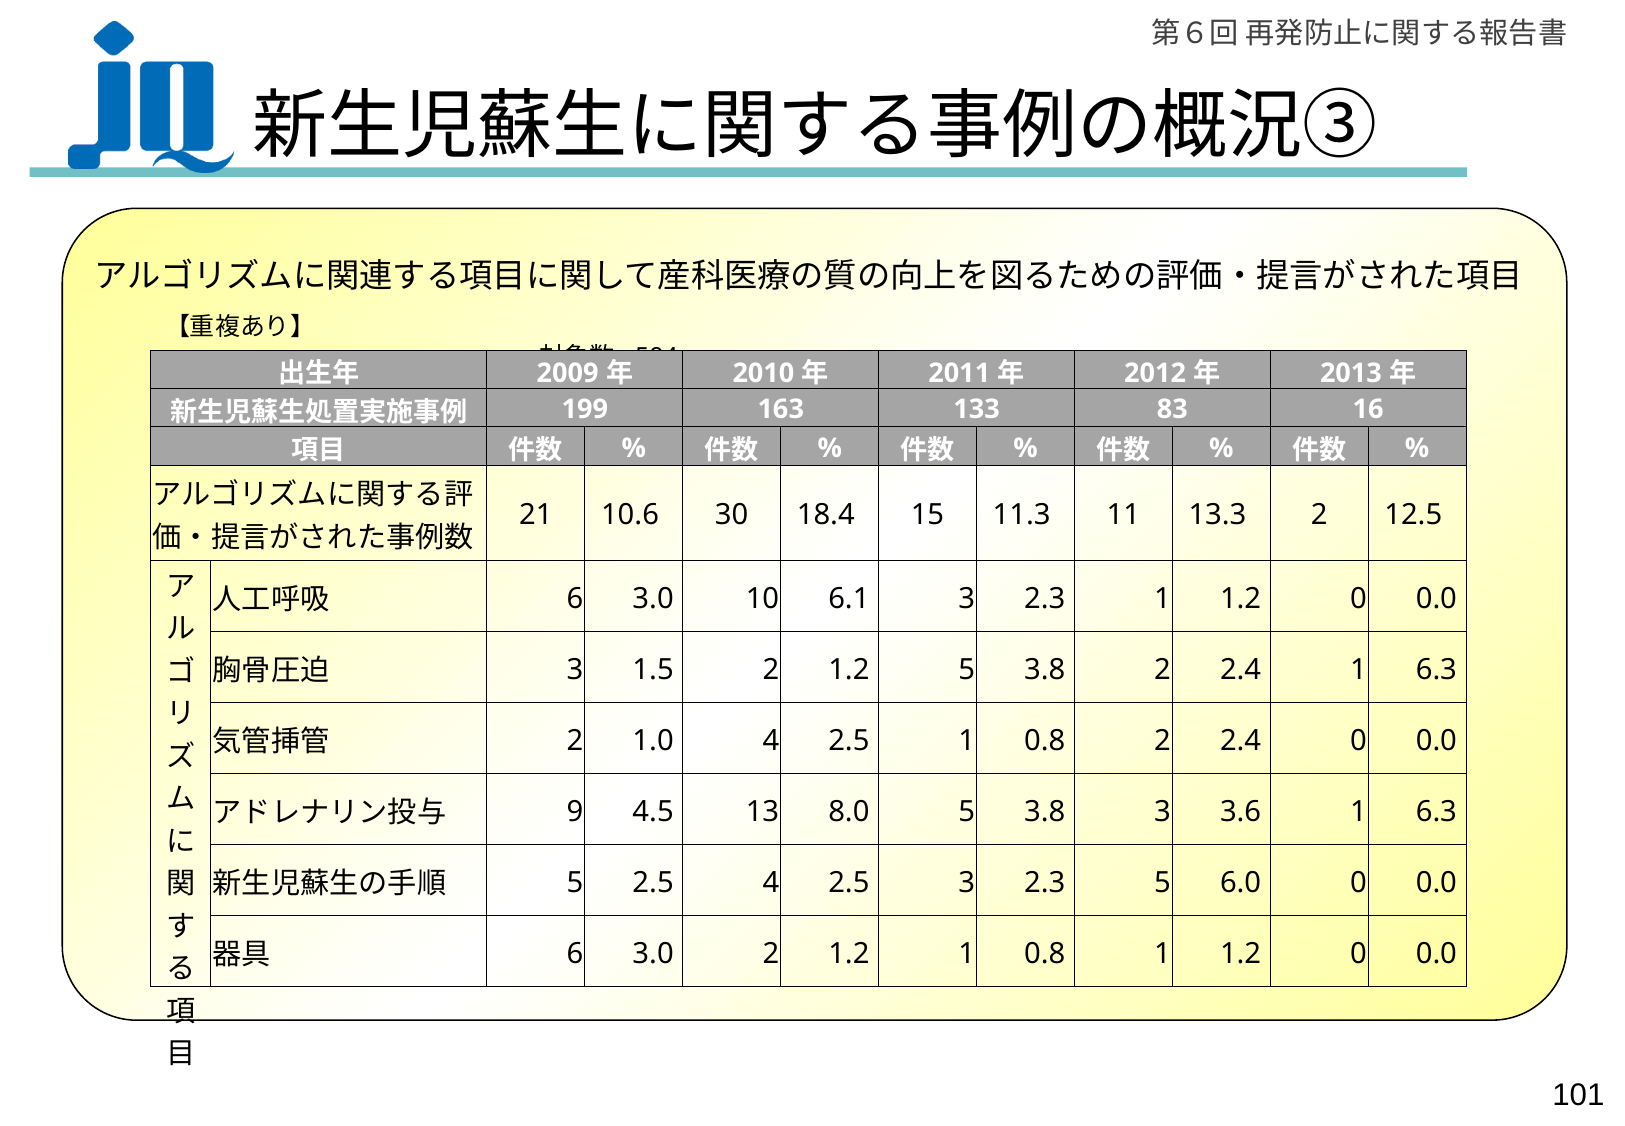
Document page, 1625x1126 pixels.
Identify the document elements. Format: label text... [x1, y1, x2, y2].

table_cell 0.0 [1369, 845, 1466, 915]
table_header 2010年 [683, 351, 878, 388]
table_cell 3.8 [977, 774, 1074, 844]
table_cell 18.4 [781, 466, 878, 560]
table_cell 1.2 [781, 632, 878, 702]
table_cell 0.0 [1369, 916, 1466, 986]
table_cell 6.0 [1173, 845, 1270, 915]
table_cell 2 [1075, 703, 1172, 773]
table_cell 5 [879, 632, 976, 702]
table_cell 11.3 [977, 466, 1074, 560]
table_cell 2.4 [1173, 703, 1270, 773]
table_cell 6.3 [1369, 774, 1466, 844]
table_cell 0 [1271, 561, 1368, 631]
table_cell 16 [1271, 389, 1466, 426]
slide_number 100 [1241, 1066, 1621, 1126]
text_box 新生児蘇生に関する事例の概況③ [139, 69, 1491, 161]
table_cell 3 [879, 845, 976, 915]
table_cell 5 [879, 774, 976, 844]
table_cell アルゴリズムに関する項目 [151, 561, 210, 986]
table_cell 21 [487, 466, 584, 560]
table_cell 2 [683, 916, 780, 986]
picture [68, 21, 234, 173]
text_box アルゴリズムに関連する項目に関して産科医療の質の向上を図るための評価・提言がされた項目 [80, 247, 1562, 302]
table_cell 3.8 [977, 632, 1074, 702]
table_cell 0.8 [977, 703, 1074, 773]
table_header 出生年 [151, 351, 486, 388]
table_cell 1 [879, 916, 976, 986]
table_cell 163 [683, 389, 878, 426]
table_cell 13.3 [1173, 466, 1270, 560]
table_cell 件数 [487, 427, 584, 465]
table_cell 1 [1075, 561, 1172, 631]
table_cell 1 [1271, 774, 1368, 844]
table_header 2011年 [879, 351, 1074, 388]
table_cell 新生児蘇生処置実施事例 [151, 389, 486, 426]
table_cell 2 [1271, 466, 1368, 560]
table_cell 3.6 [1173, 774, 1270, 844]
table_cell 4.5 [585, 774, 682, 844]
table_cell 30 [683, 466, 780, 560]
table_cell % [781, 427, 878, 465]
table_cell 10 [683, 561, 780, 631]
table_cell 2.5 [585, 845, 682, 915]
table_cell 2.5 [781, 703, 878, 773]
table_cell 1 [879, 703, 976, 773]
table_cell 2 [683, 632, 780, 702]
table_cell アドレナリン投与 [211, 774, 486, 844]
table_cell 胸骨圧迫 [211, 632, 486, 702]
table_cell 4 [683, 845, 780, 915]
table_cell 3.0 [585, 561, 682, 631]
table_cell アルゴリズムに関する評価・提言がされた事例数 [151, 466, 486, 560]
table_cell % [585, 427, 682, 465]
table_cell 2.4 [1173, 632, 1270, 702]
table_cell 0.0 [1369, 703, 1466, 773]
table_cell 項目 [151, 427, 486, 465]
table_cell 件数 [879, 427, 976, 465]
table_cell 0.8 [977, 916, 1074, 986]
table_cell 9 [487, 774, 584, 844]
table_cell 1 [1075, 916, 1172, 986]
table_cell 6.1 [781, 561, 878, 631]
table_cell 8.0 [781, 774, 878, 844]
table_cell 6.3 [1369, 632, 1466, 702]
table_cell 気管挿管 [211, 703, 486, 773]
table_cell 器具 [211, 916, 486, 986]
table_cell 2.3 [977, 561, 1074, 631]
table_cell 件数 [1075, 427, 1172, 465]
table_cell 3 [487, 632, 584, 702]
table_cell % [1369, 427, 1466, 465]
table_cell 15 [879, 466, 976, 560]
table_cell % [1173, 427, 1270, 465]
table_cell 6 [487, 561, 584, 631]
table_cell 1 [1271, 632, 1368, 702]
table_cell 1.2 [781, 916, 878, 986]
table_cell 6 [487, 916, 584, 986]
table_cell 2 [1075, 632, 1172, 702]
table_cell 199 [487, 389, 682, 426]
table_cell 3.0 [585, 916, 682, 986]
table_cell 13 [683, 774, 780, 844]
table_cell 5 [1075, 845, 1172, 915]
table_header 2012年 [1075, 351, 1270, 388]
table_cell % [977, 427, 1074, 465]
table_cell 2.3 [977, 845, 1074, 915]
table_cell 3 [1075, 774, 1172, 844]
table_cell 0 [1271, 703, 1368, 773]
text_box 【重複あり】 対象数=594 [150, 302, 1491, 356]
table_cell 0 [1271, 845, 1368, 915]
table_cell 1.0 [585, 703, 682, 773]
table_cell 3 [879, 561, 976, 631]
table_cell 0.0 [1369, 561, 1466, 631]
table_cell 1.2 [1173, 916, 1270, 986]
table_cell 件数 [1271, 427, 1368, 465]
table_cell 2.5 [781, 845, 878, 915]
table_cell 5 [487, 845, 584, 915]
table_header 2009年 [487, 351, 682, 388]
table_cell 11 [1075, 466, 1172, 560]
table_cell 4 [683, 703, 780, 773]
table_cell 83 [1075, 389, 1270, 426]
table_cell 新生児蘇生の手順 [211, 845, 486, 915]
text_box [62, 208, 1567, 1021]
table_cell 0 [1271, 916, 1368, 986]
table_cell 件数 [683, 427, 780, 465]
table_cell 12.5 [1369, 466, 1466, 560]
table_cell 人工呼吸 [211, 561, 486, 631]
table_header 2013年 [1271, 351, 1466, 388]
table_cell 1.5 [585, 632, 682, 702]
table_cell 1.2 [1173, 561, 1270, 631]
table_cell 133 [879, 389, 1074, 426]
table_cell 10.6 [585, 466, 682, 560]
table_cell 2 [487, 703, 584, 773]
